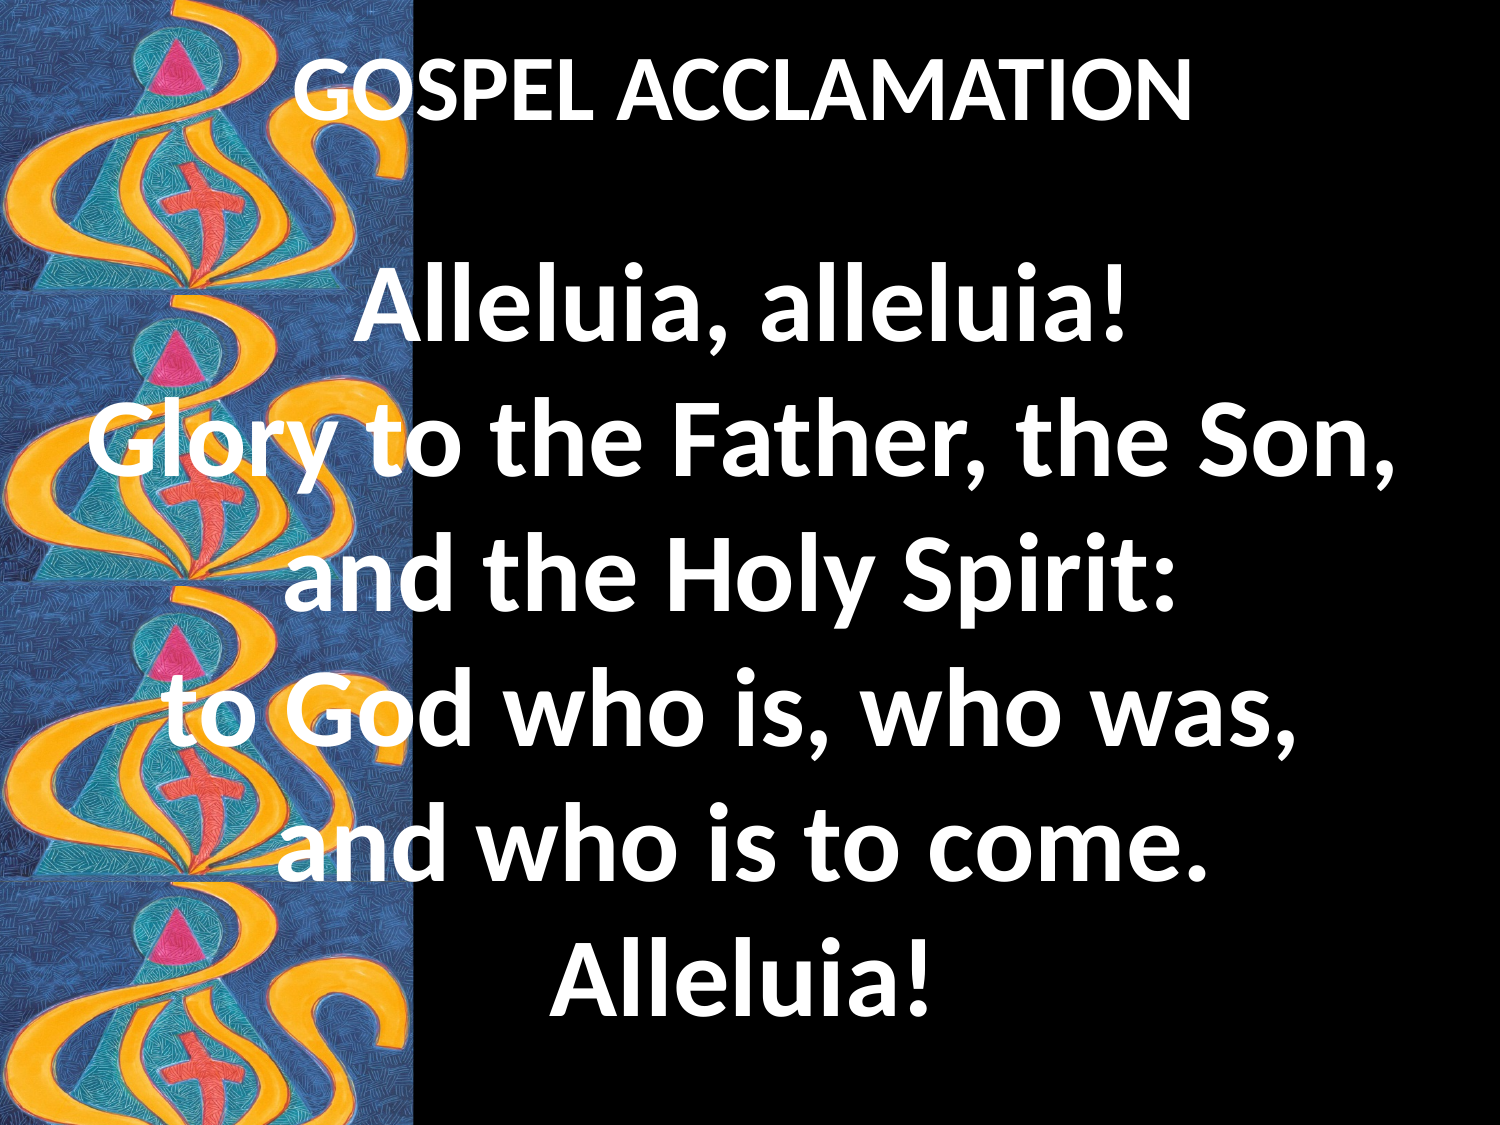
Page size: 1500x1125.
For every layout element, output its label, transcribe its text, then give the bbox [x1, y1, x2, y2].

text_box GOSPEL ACCLAMATION Alleluia, alleluia! Glory to the Father, the Son, and the Holy Spirit: to God who is, who was, and who is to come. Alleluia! [53, 19, 1436, 1047]
picture [0, 0, 414, 1125]
